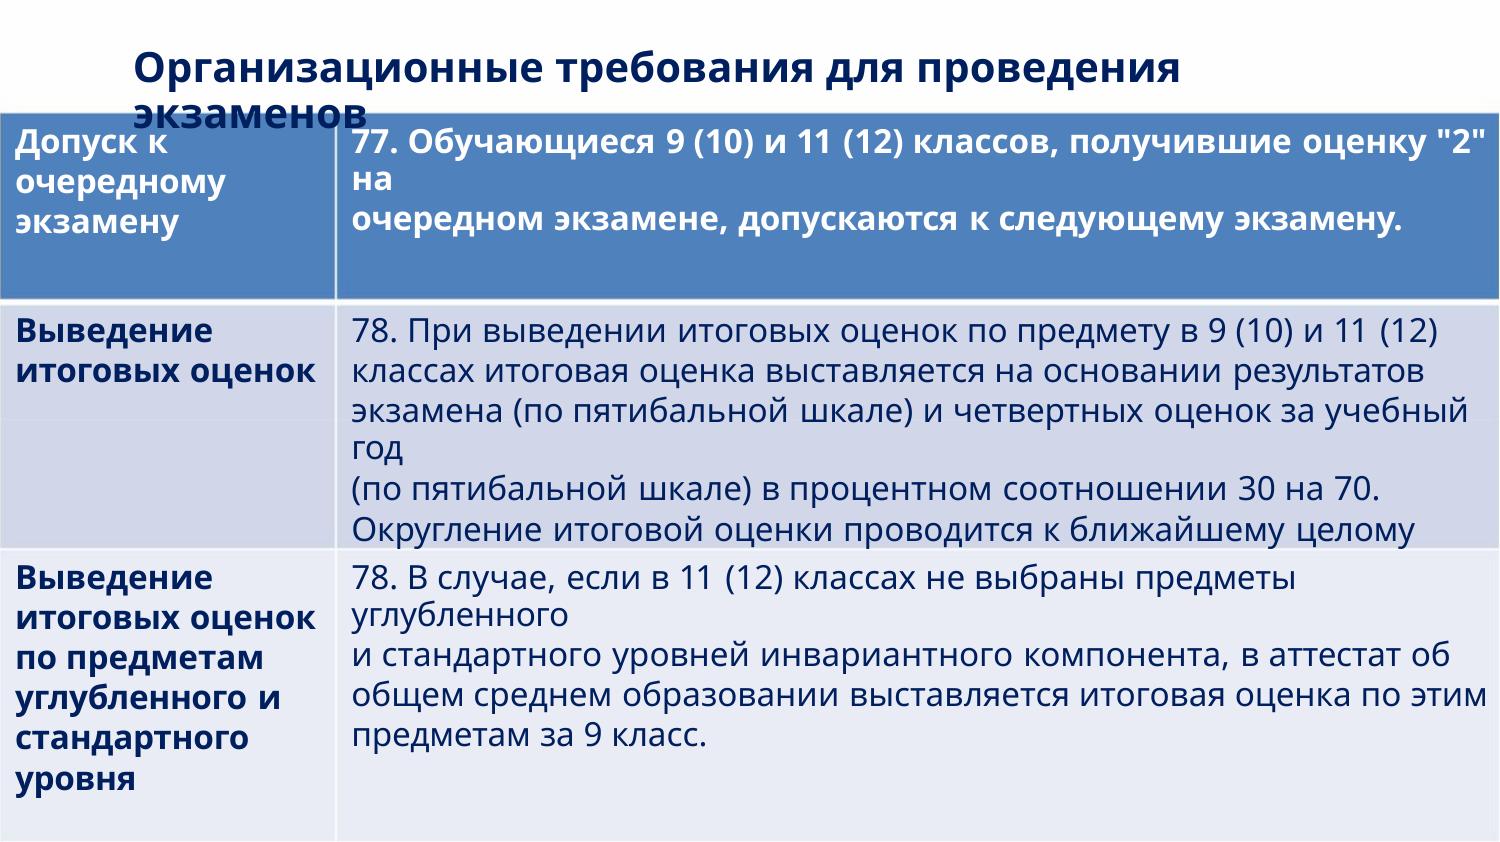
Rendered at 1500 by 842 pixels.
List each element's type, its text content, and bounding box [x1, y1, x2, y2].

text_box 78. В случае, если в 11 (12) классах не выбраны предметы углубленного и стандартного уровней инвариантного компонента, в аттестат об общем среднем образовании выставляется итоговая оценка по этим предметам за 9 класс. [351, 559, 1500, 754]
text_box Допуск к очередному экзамену [15, 122, 242, 240]
text_box Выведение итоговых оценок [14, 312, 324, 390]
text_box [0, 0, 1500, 842]
text_box Выведение [14, 559, 230, 597]
text_box 77. Обучающиеся 9 (10) и 11 (12) классов, получившие оценку "2" на очередном экзамене, допускаются к следующему экзамену. [351, 122, 1500, 237]
text_box Организационные требования для проведения экзаменов [132, 43, 1370, 138]
text_box итоговых оценок по предметам углубленного и стандартного уровня [14, 599, 324, 798]
text_box 78. При выведении итоговых оценок по предмету в 9 (10) и 11 (12) классах итоговая оценка выставляется на основании результатов экзамена (по пятибальной шкале) и четвертных оценок за учебный год (по пятибальной шкале) в процентном соотношении 30 на 70. Округление итоговой оценки проводится к ближайшему целому [351, 312, 1481, 548]
